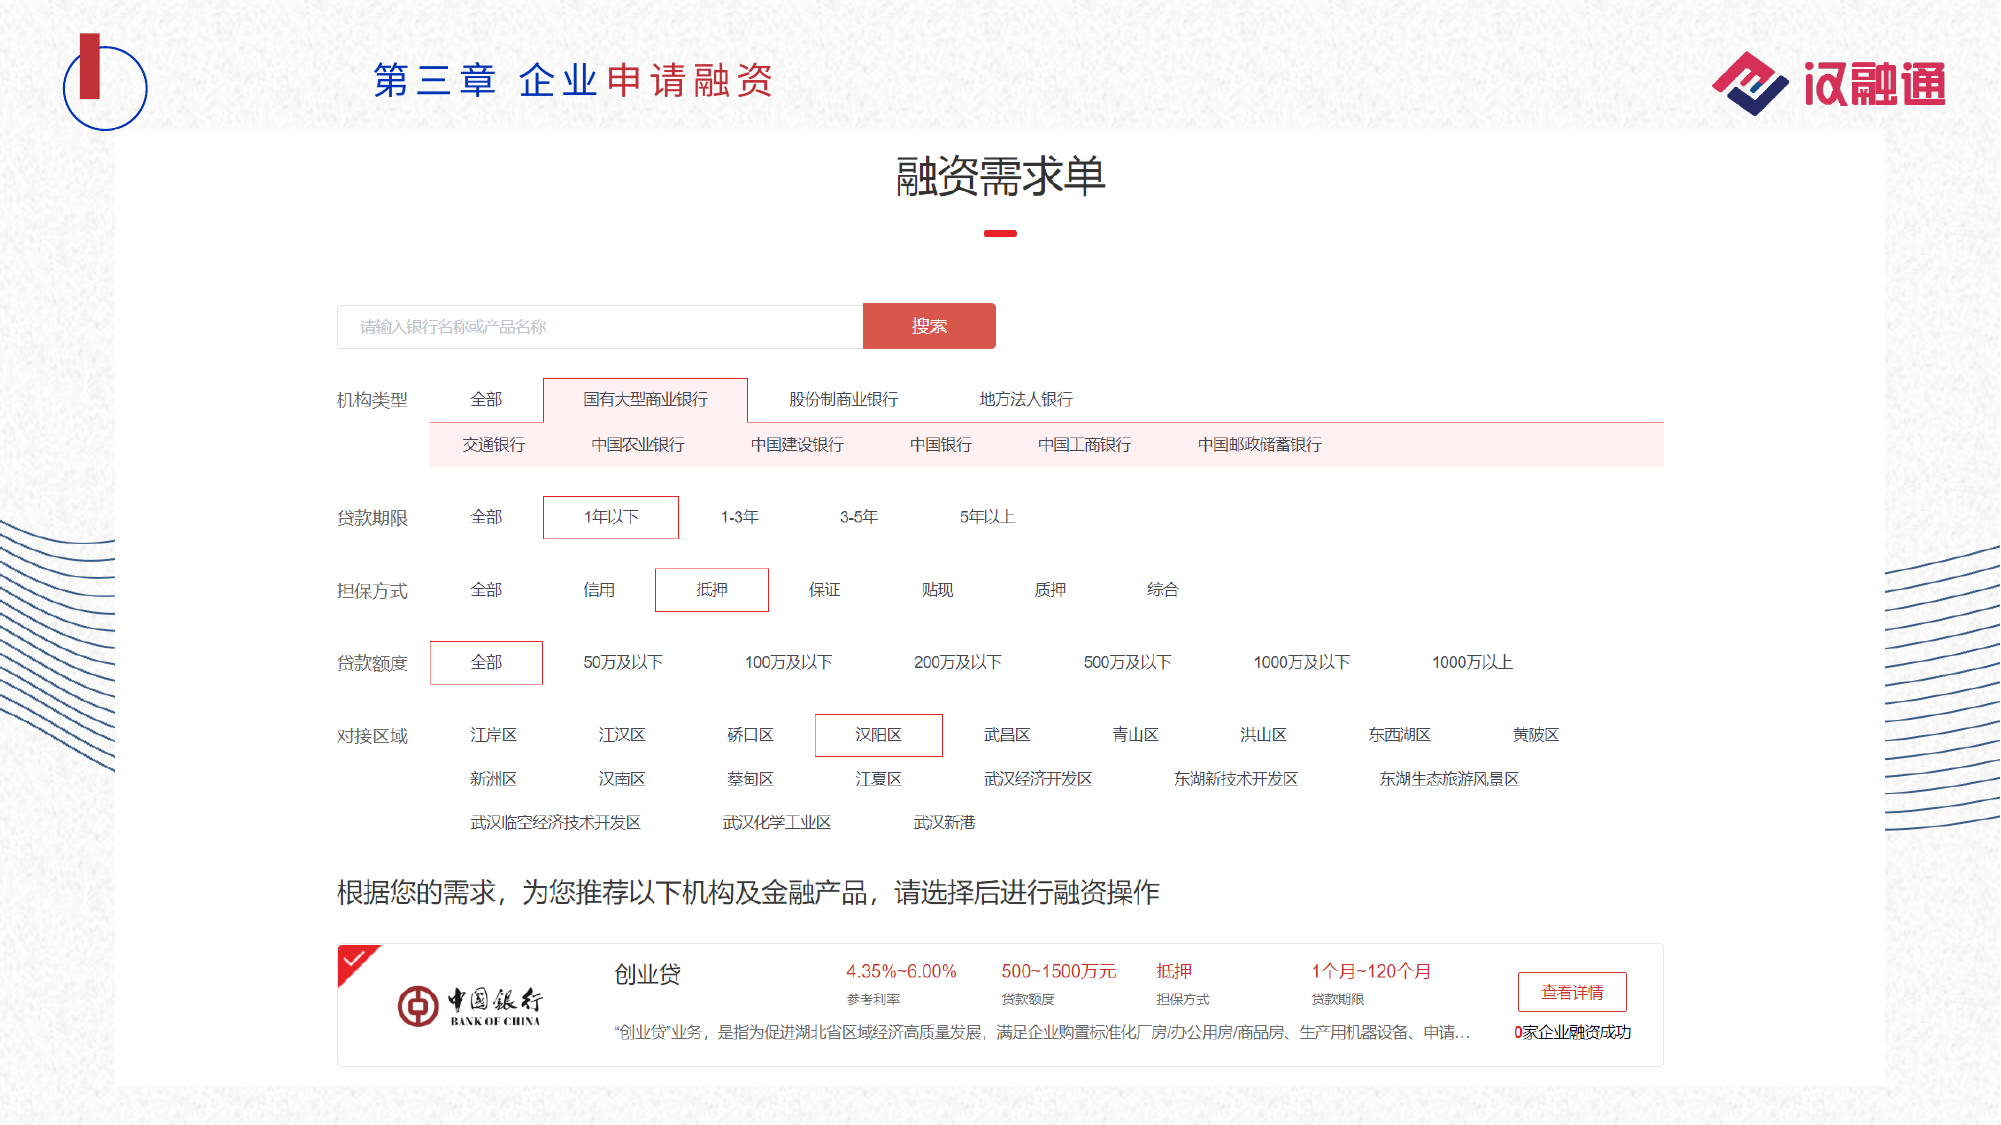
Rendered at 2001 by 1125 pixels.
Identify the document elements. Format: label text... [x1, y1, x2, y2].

picture [0, 129, 2000, 1086]
picture [1712, 51, 1945, 116]
text_box 第三章 企业申请融资 [357, 49, 924, 110]
